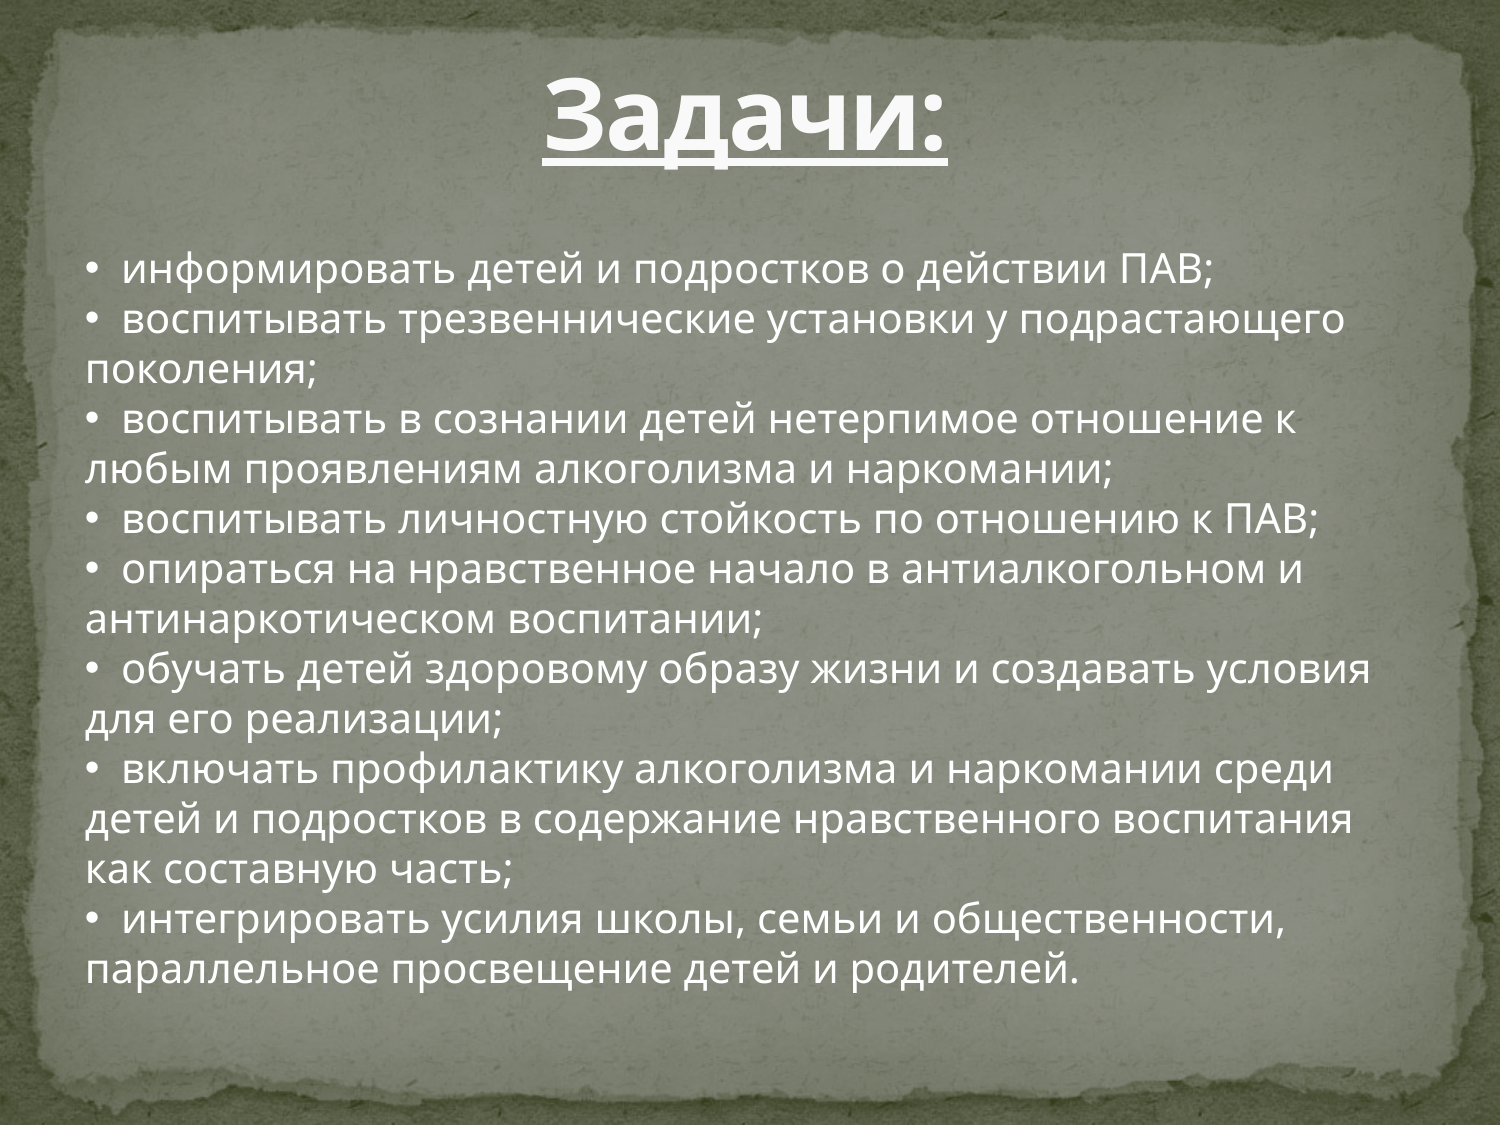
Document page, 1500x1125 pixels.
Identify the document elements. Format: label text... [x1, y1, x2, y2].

title Задачи: [70, 58, 1421, 179]
text_box информировать детей и подростков о действии ПАВ; воспитывать трезвеннические установки у подрастающего поколения; воспитывать в сознании детей нетерпимое отношение к любым проявлениям алкоголизма и наркомании; воспитывать личностную стойкость по отношению к ПАВ; опираться на нравственное начало в антиалкогольном и антинаркотическом воспитании; обучать детей здоровому образу жизни и создавать условия для его реализации; включать профилактику алкоголизма и наркомании среди детей и подростков в содержание нравственного воспитания как составную часть; интегрировать усилия школы, семьи и общественности, параллельное просвещение детей и родителей. [70, 234, 1430, 1045]
